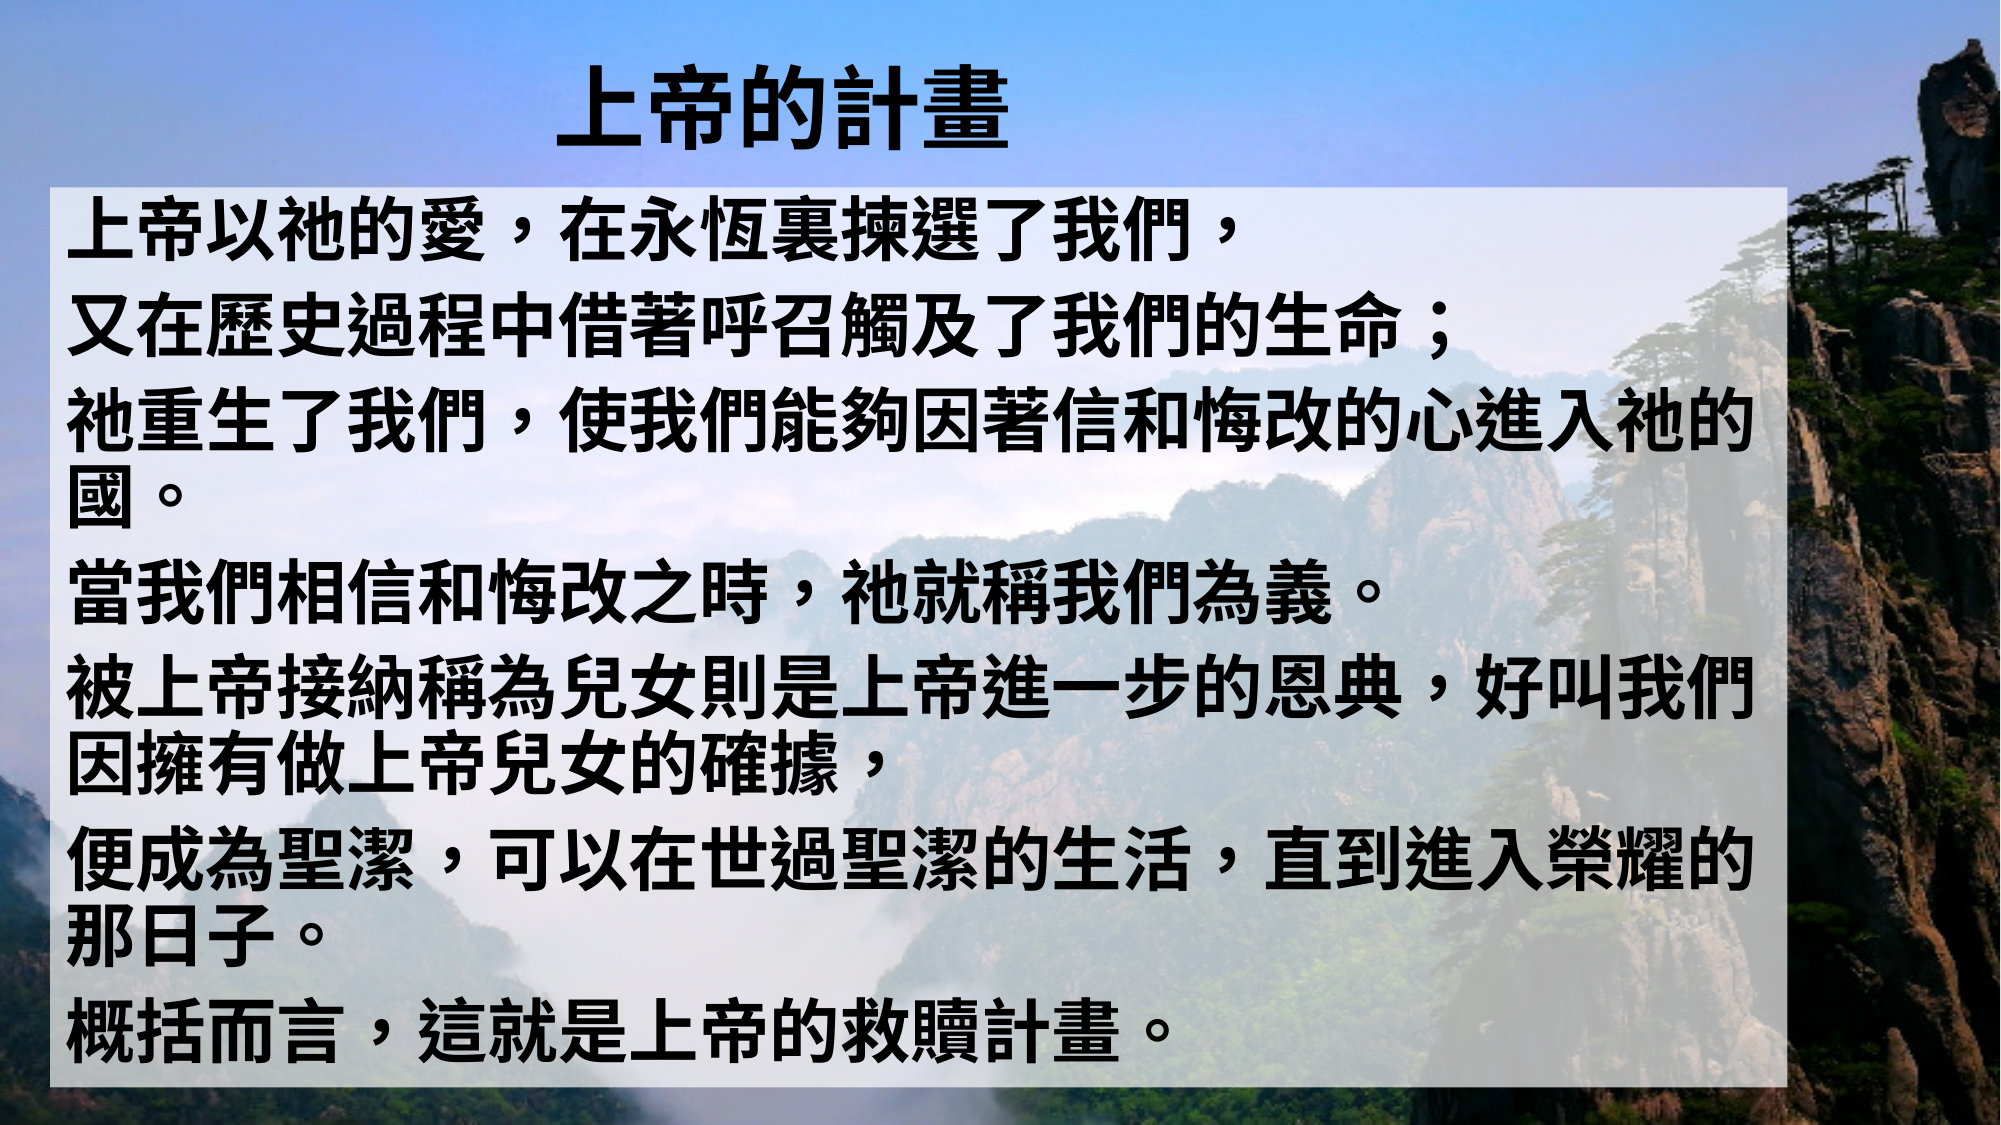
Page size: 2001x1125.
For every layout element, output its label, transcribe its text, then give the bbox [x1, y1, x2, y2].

title 上帝的計畫 [50, 37, 1538, 187]
list 上帝以祂的愛，在永恆裏揀選了我們， 又在歷史過程中借著呼召觸及了我們的生命； 祂重生了我們，使我們能夠因著信和悔改的心進入祂的國。 當我們相信和悔改之時，祂就稱我們為義。 被上帝接納稱為兒女則是上帝進一步的恩典，好叫我們因擁有做上帝兒女的確據， 便成為聖潔，可以在世過聖潔的生活，直到進入榮耀的那日子。 概括而言，這就是上帝的救贖計畫。 [50, 187, 1788, 1088]
picture [0, 0, 2001, 1125]
